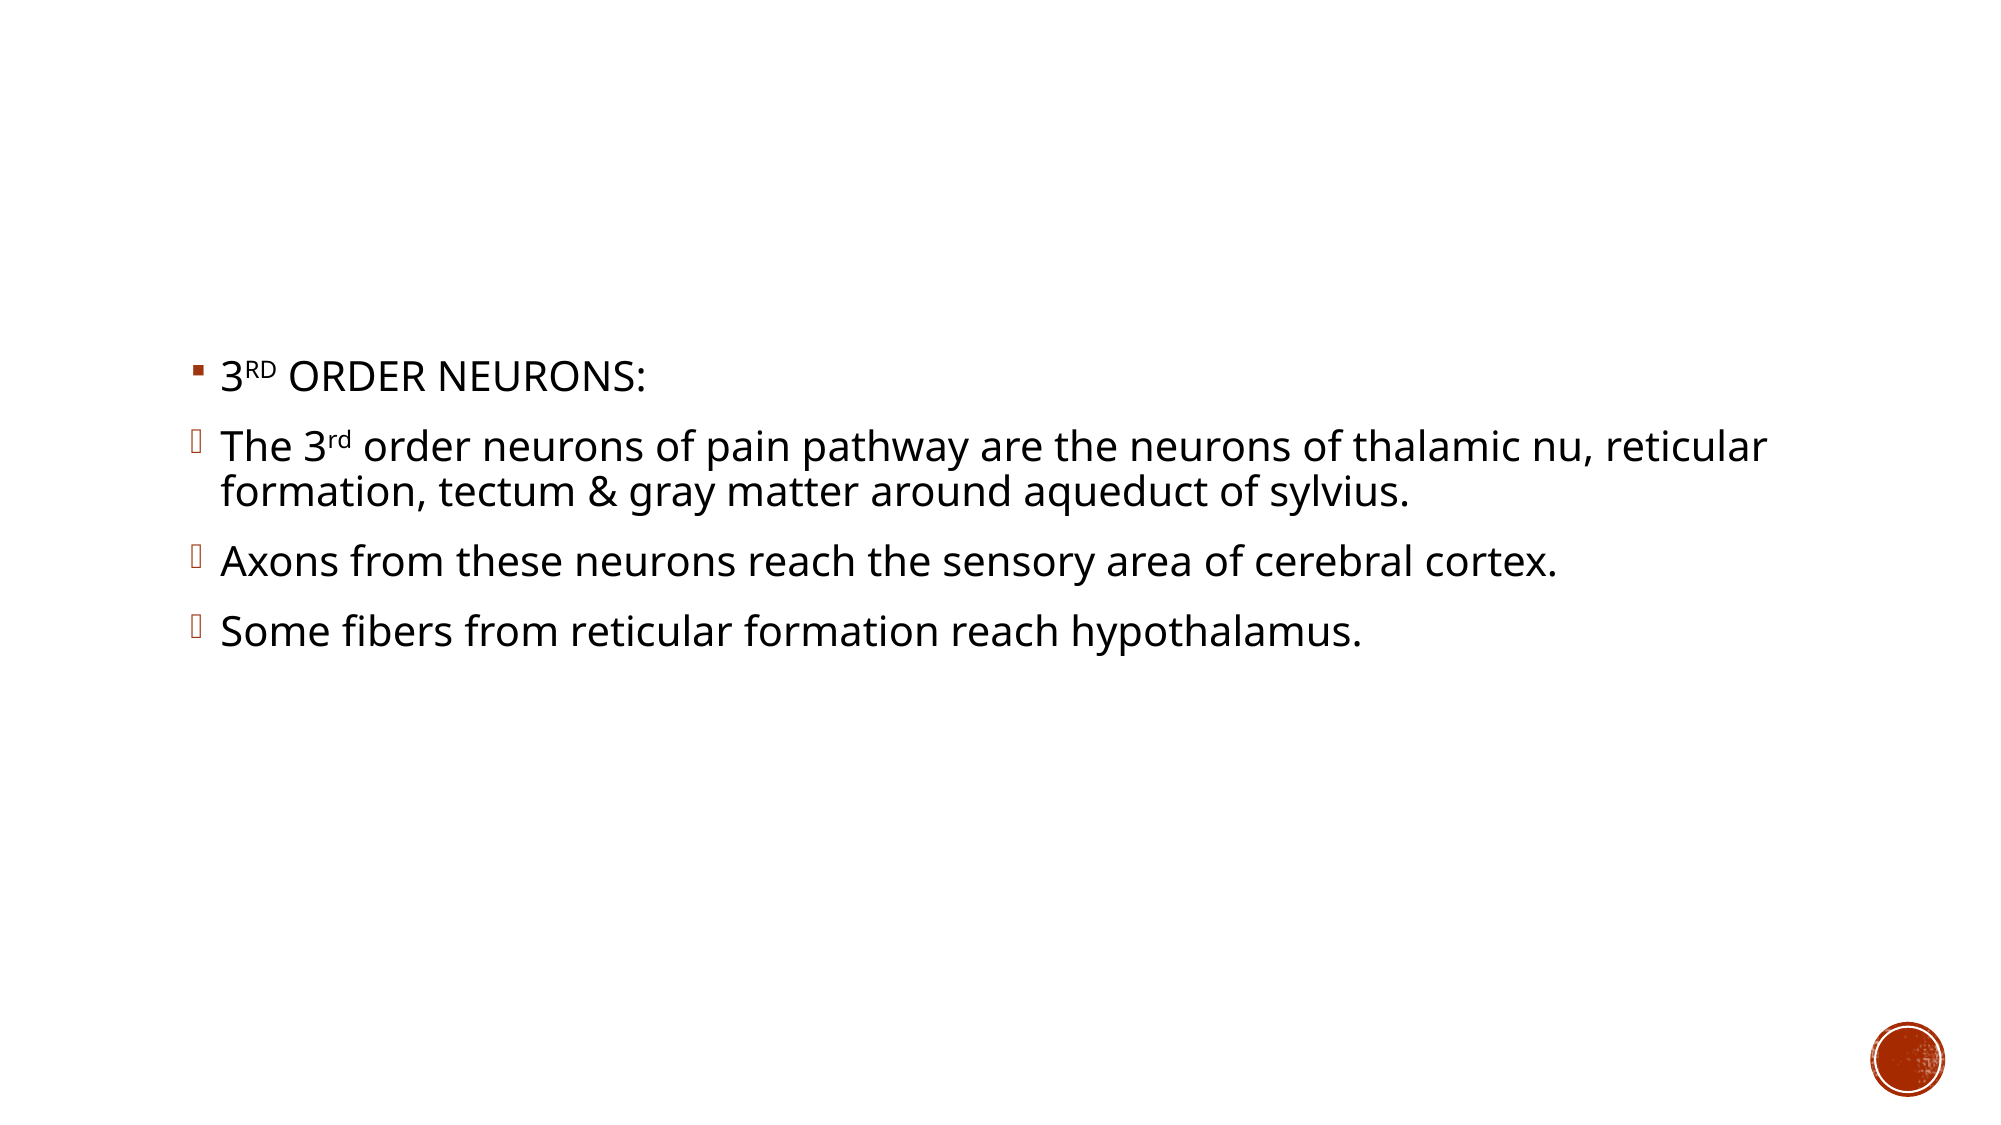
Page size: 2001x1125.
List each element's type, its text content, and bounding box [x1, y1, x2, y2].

list 3RD ORDER NEURONS: The 3rd order neurons of pain pathway are the neurons of thalamic nu, reticular formation, tectum & gray matter around aqueduct of sylvius. Axons from these neurons reach the sensory area of cerebral cortex. Some fibers from reticular formation reach hypothalamus. [175, 348, 1826, 1013]
